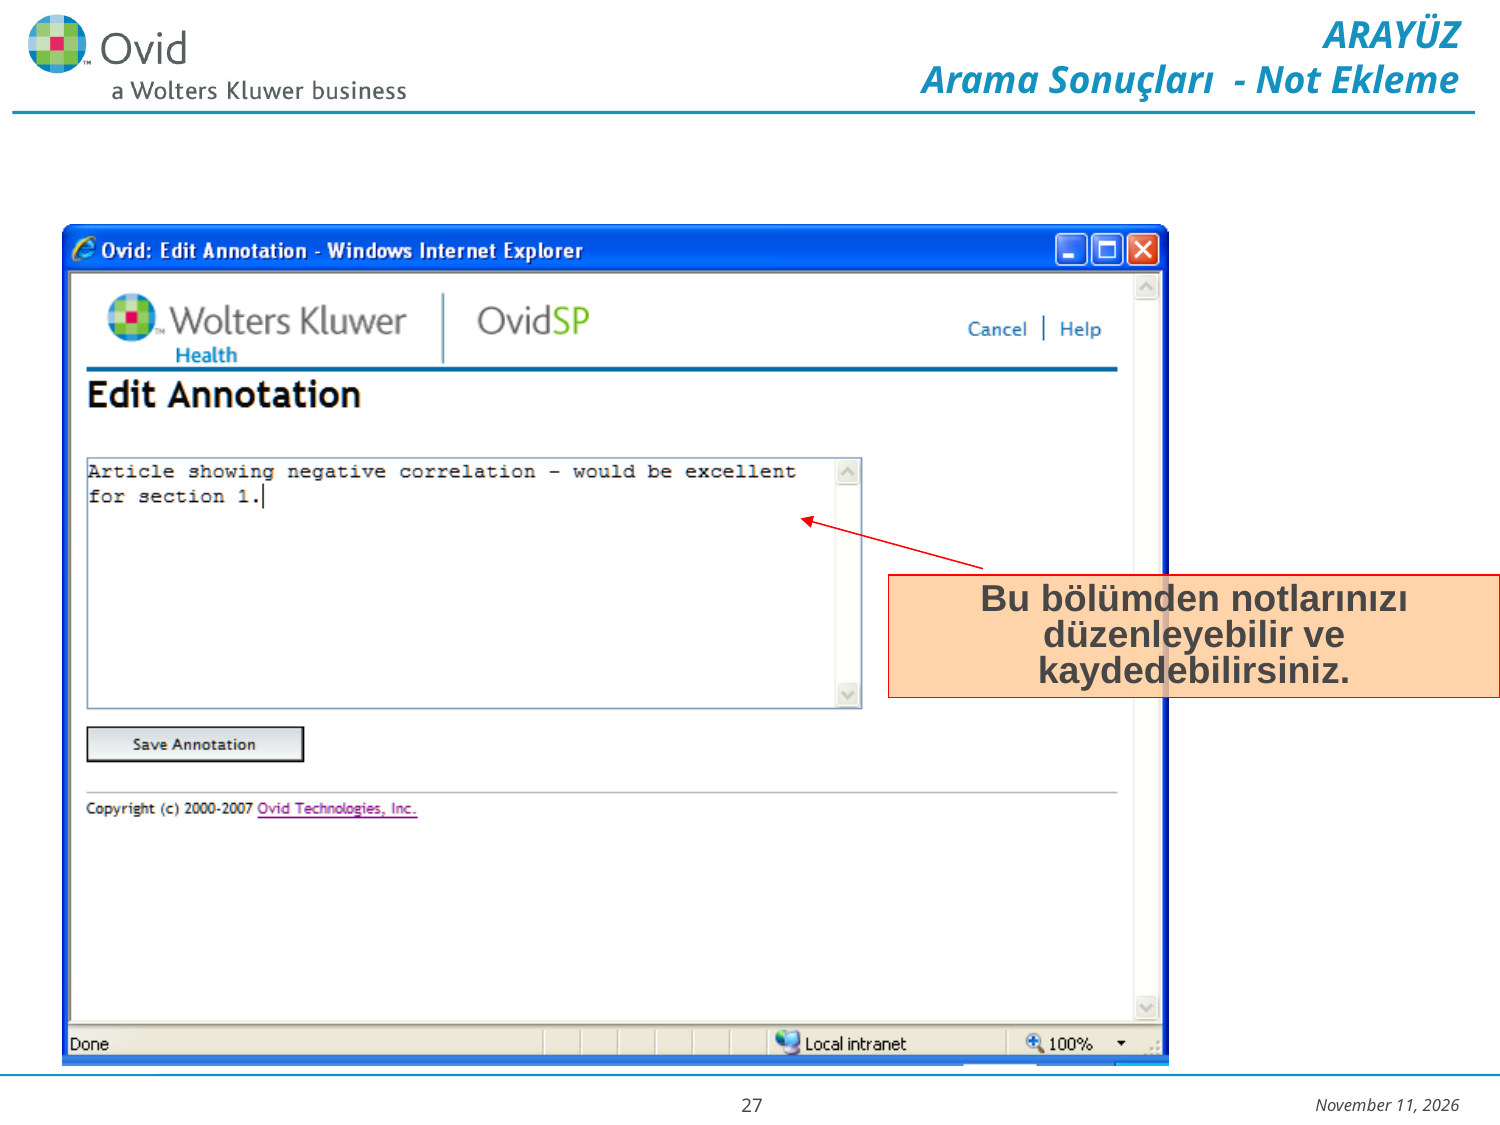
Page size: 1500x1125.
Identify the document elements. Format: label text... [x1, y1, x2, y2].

picture [62, 224, 1169, 1066]
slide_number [1224, 1088, 1476, 1124]
text_box ARAYÜZ Arama Sonuçları - Not Ekleme [474, 0, 1475, 113]
picture [0, 0, 425, 113]
text_box Bu bölümden notlarınızı düzenleyebilir ve kaydedebilirsiniz. [1173, 575, 1500, 698]
slide_number 27 [712, 1087, 793, 1125]
